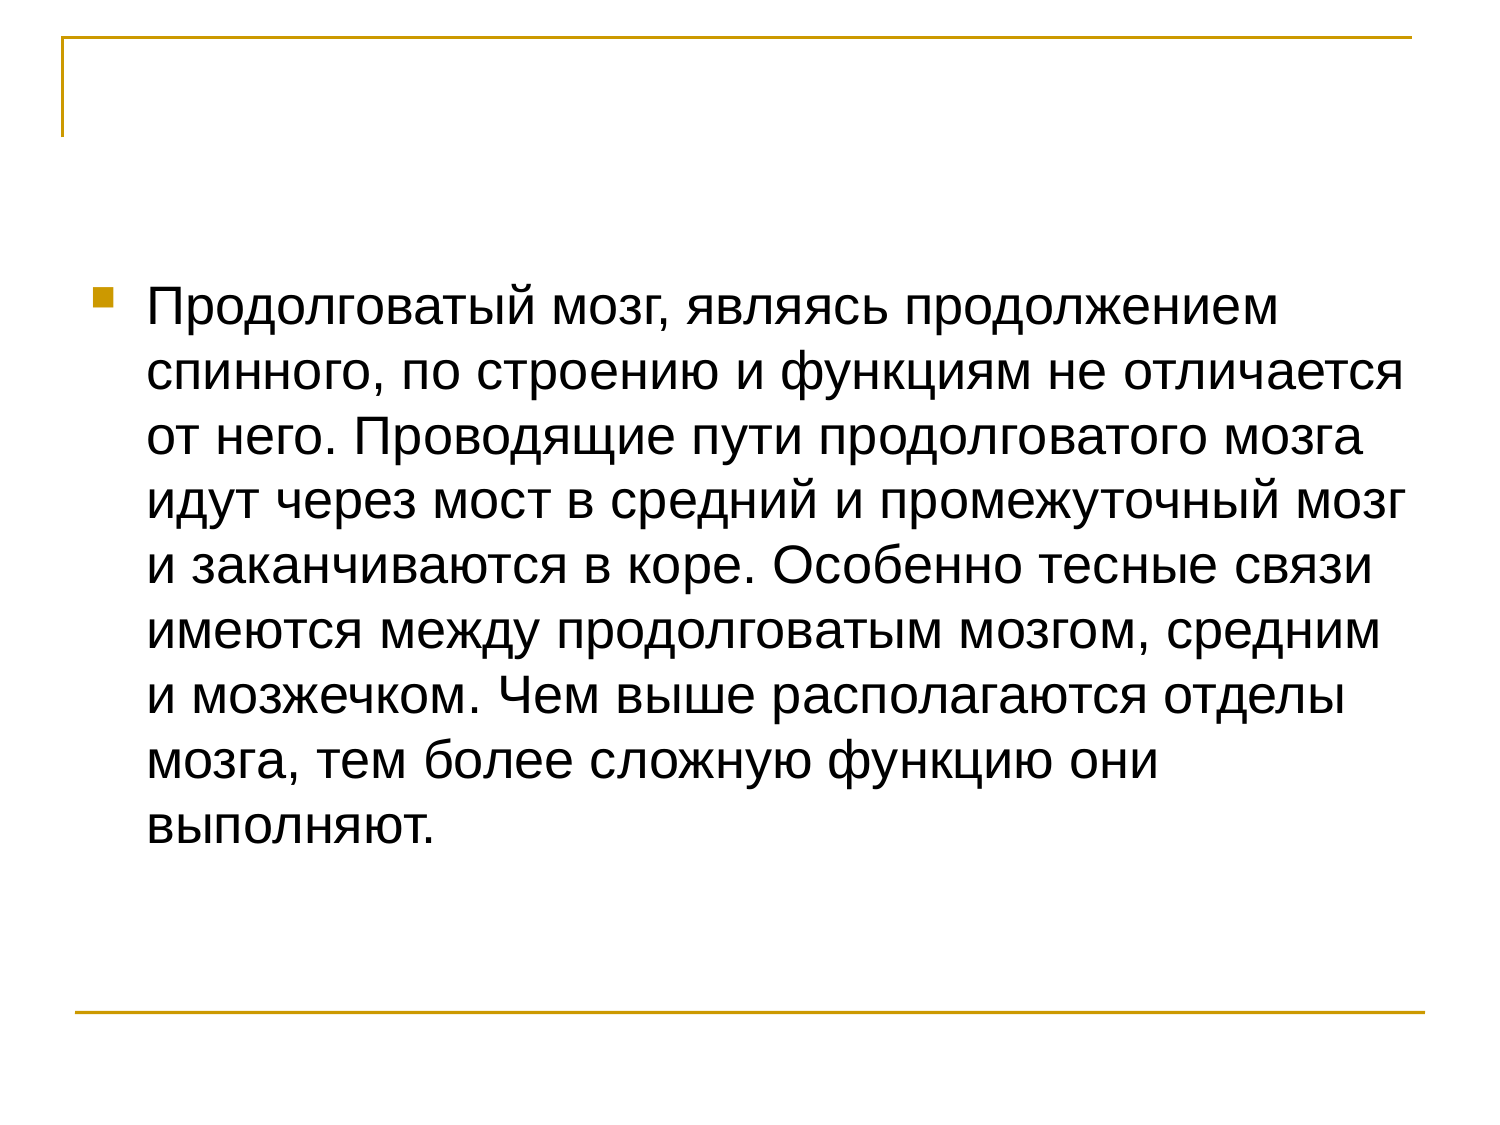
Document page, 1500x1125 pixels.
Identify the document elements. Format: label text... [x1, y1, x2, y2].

list Продолговатый мозг, являясь продолжением спинного, по строению и функциям не отличается от него. Проводящие пути продолговатого мозга идут через мост в средний и промежуточный мозг и заканчиваются в коре. Особенно тесные связи имеются между продолговатым мозгом, средним и мозжечком. Чем выше располагаются отделы мозга, тем более сложную функцию они выполняют. [74, 262, 1426, 1006]
